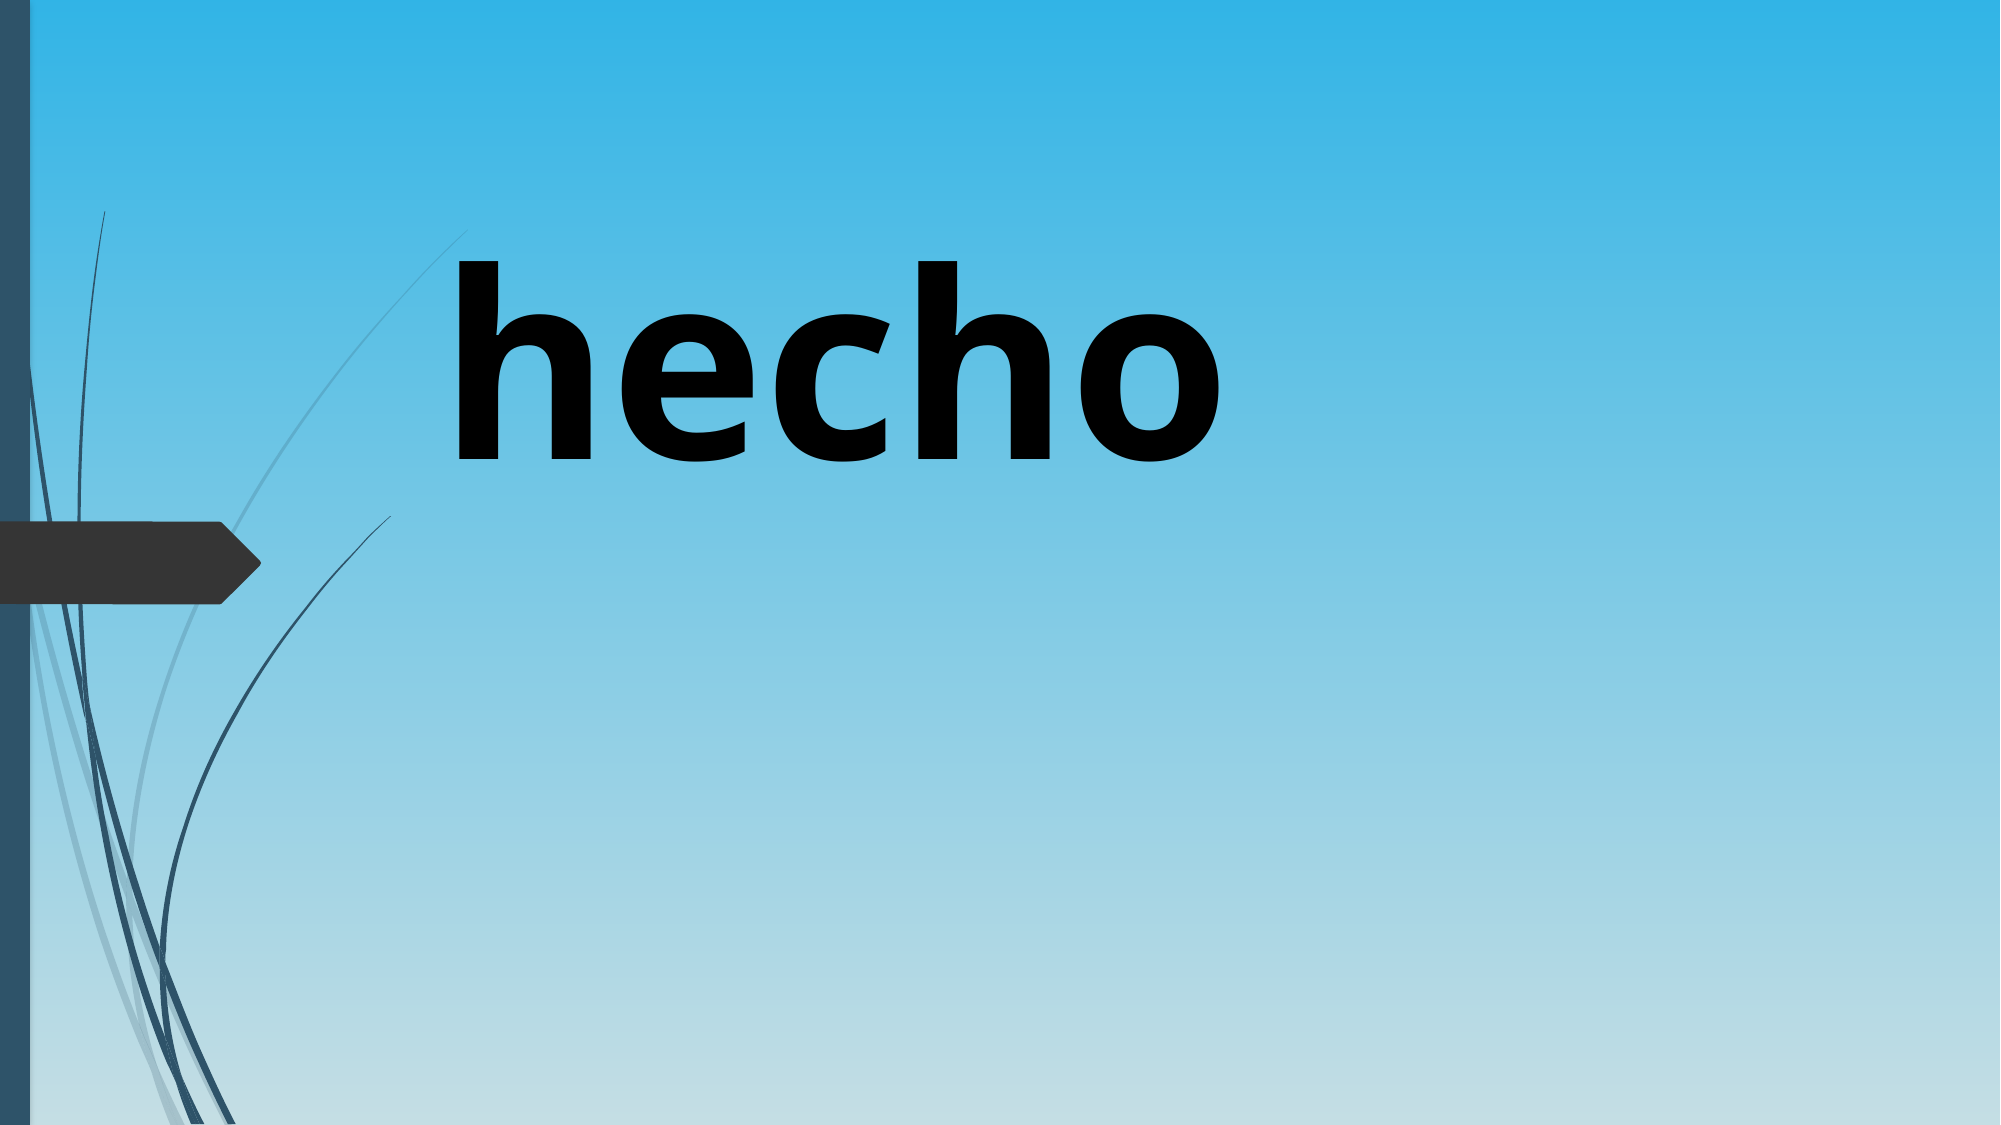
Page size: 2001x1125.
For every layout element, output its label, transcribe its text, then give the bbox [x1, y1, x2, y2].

title hecho [424, 99, 1888, 612]
